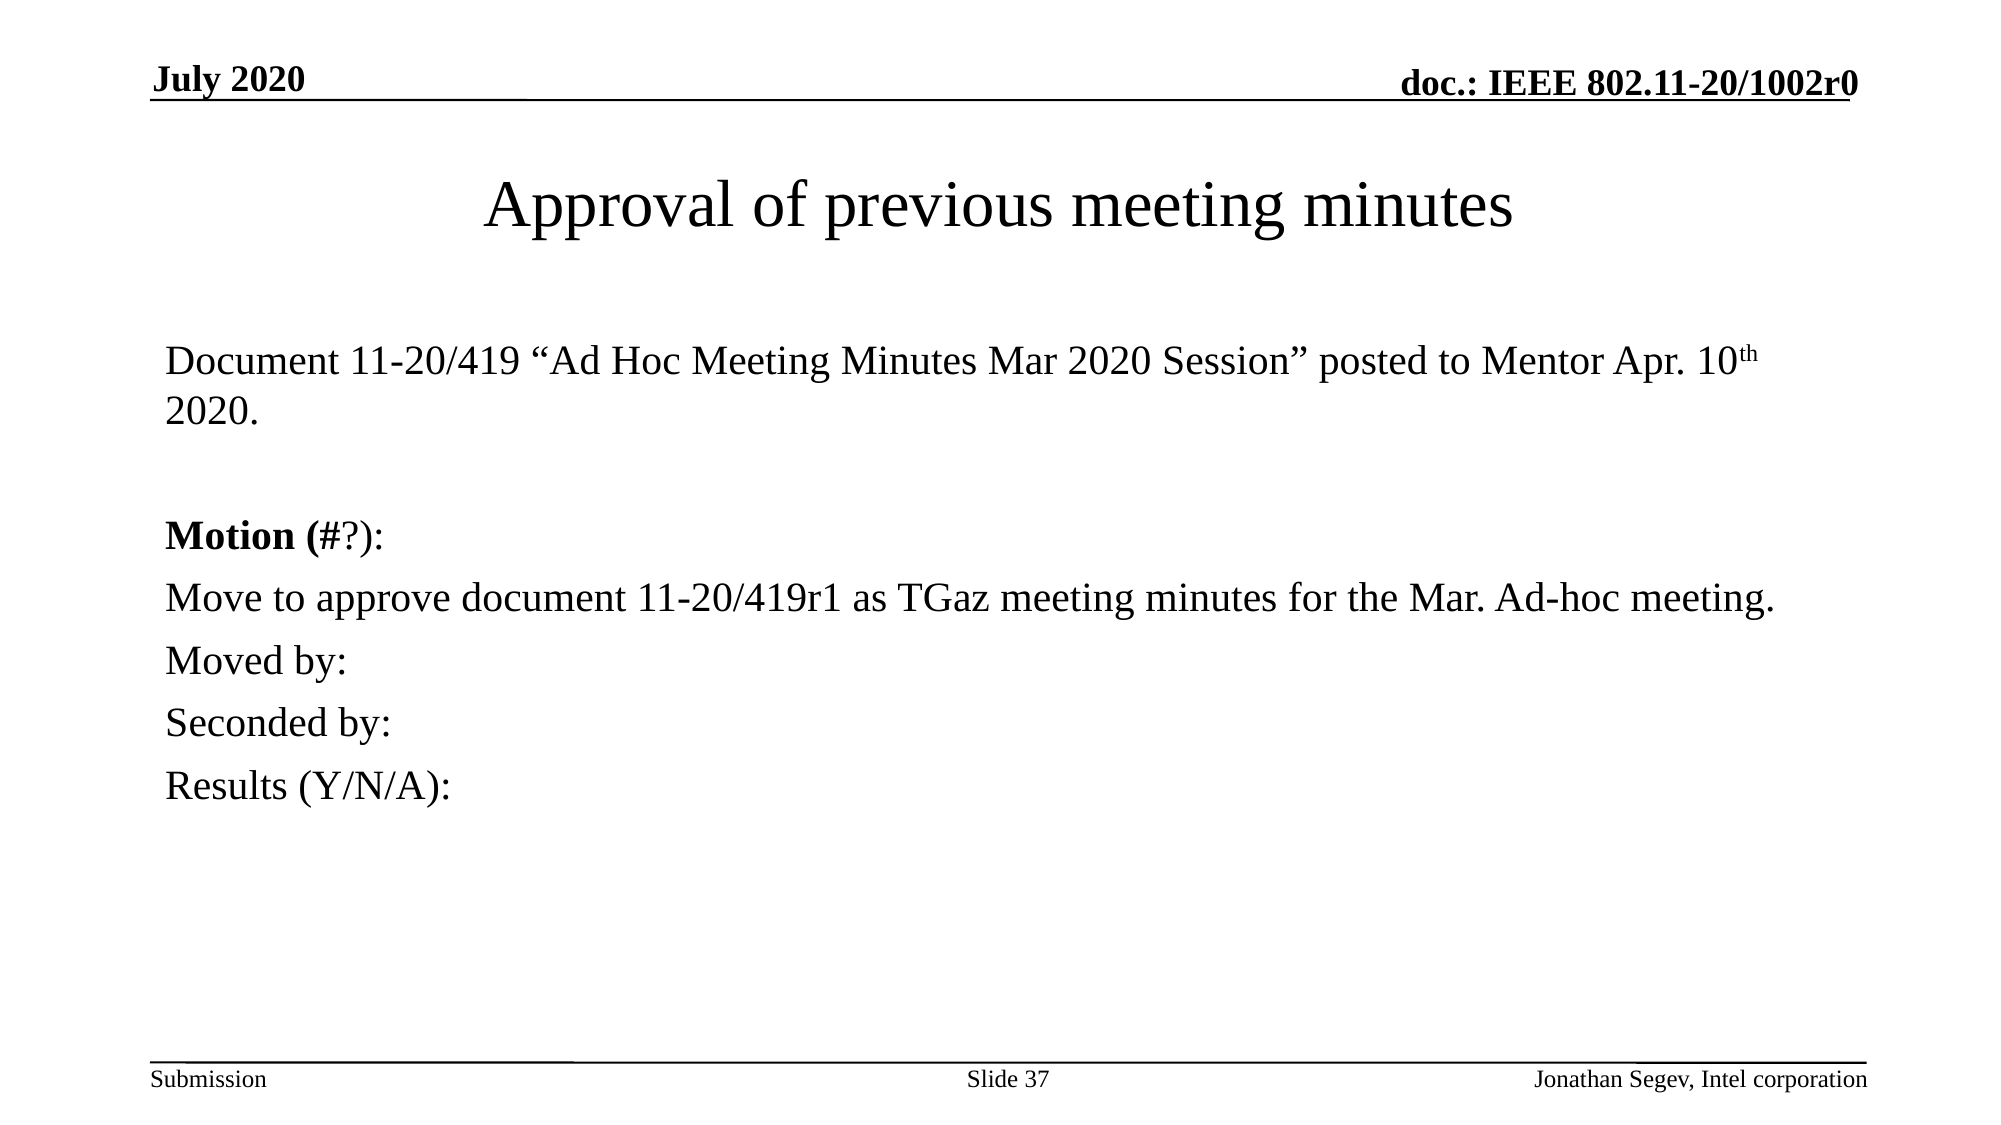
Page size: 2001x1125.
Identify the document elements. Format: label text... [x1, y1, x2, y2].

list Document 11-20/419 “Ad Hoc Meeting Minutes Mar 2020 Session” posted to Mentor Apr. 10th 2020. Motion (#?): Move to approve document 11-20/419r1 as TGaz meeting minutes for the Mar. Ad-hoc meeting. Moved by: Seconded by: Results (Y/N/A): [149, 324, 1850, 1000]
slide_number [152, 54, 563, 100]
slide_number Slide 37 [950, 1061, 1067, 1123]
title Approval of previous meeting minutes [149, 112, 1850, 288]
footer Jonathan Segev, Intel corporation [1171, 1061, 1869, 1093]
